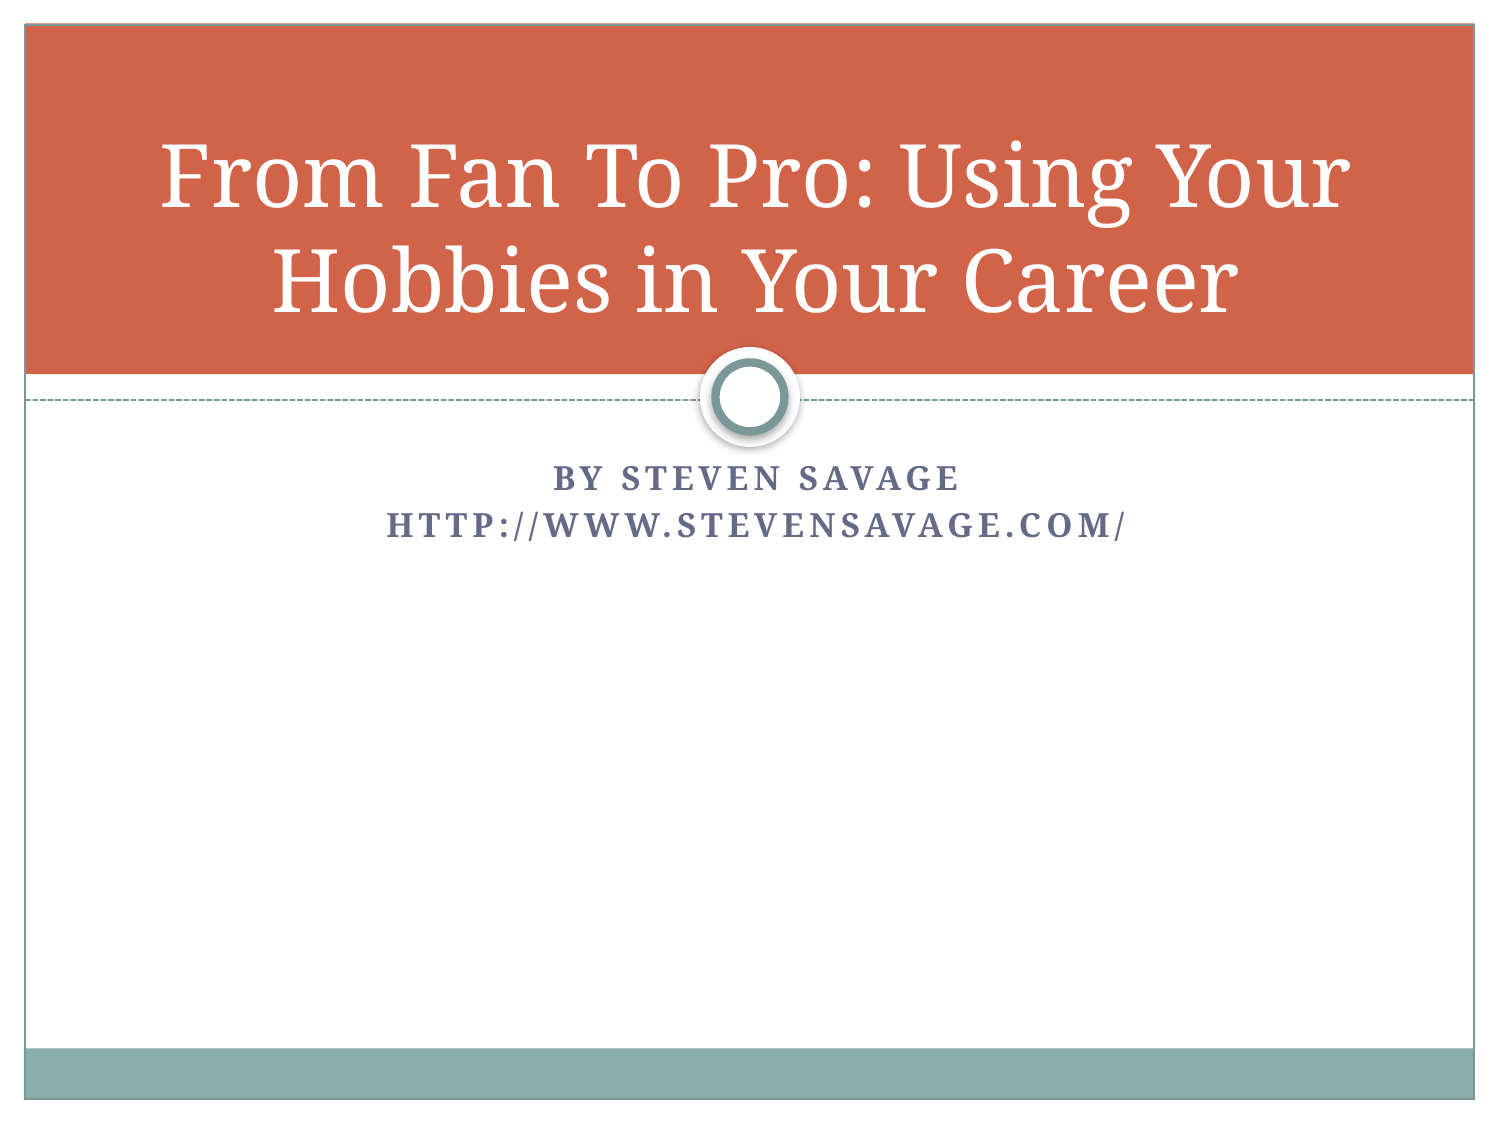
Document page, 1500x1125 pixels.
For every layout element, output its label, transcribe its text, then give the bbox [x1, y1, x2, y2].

title From Fan To Pro: Using Your Hobbies in Your Career [118, 87, 1394, 338]
list By Steven Savage http://www.stevensavage.com/ [224, 450, 1288, 725]
